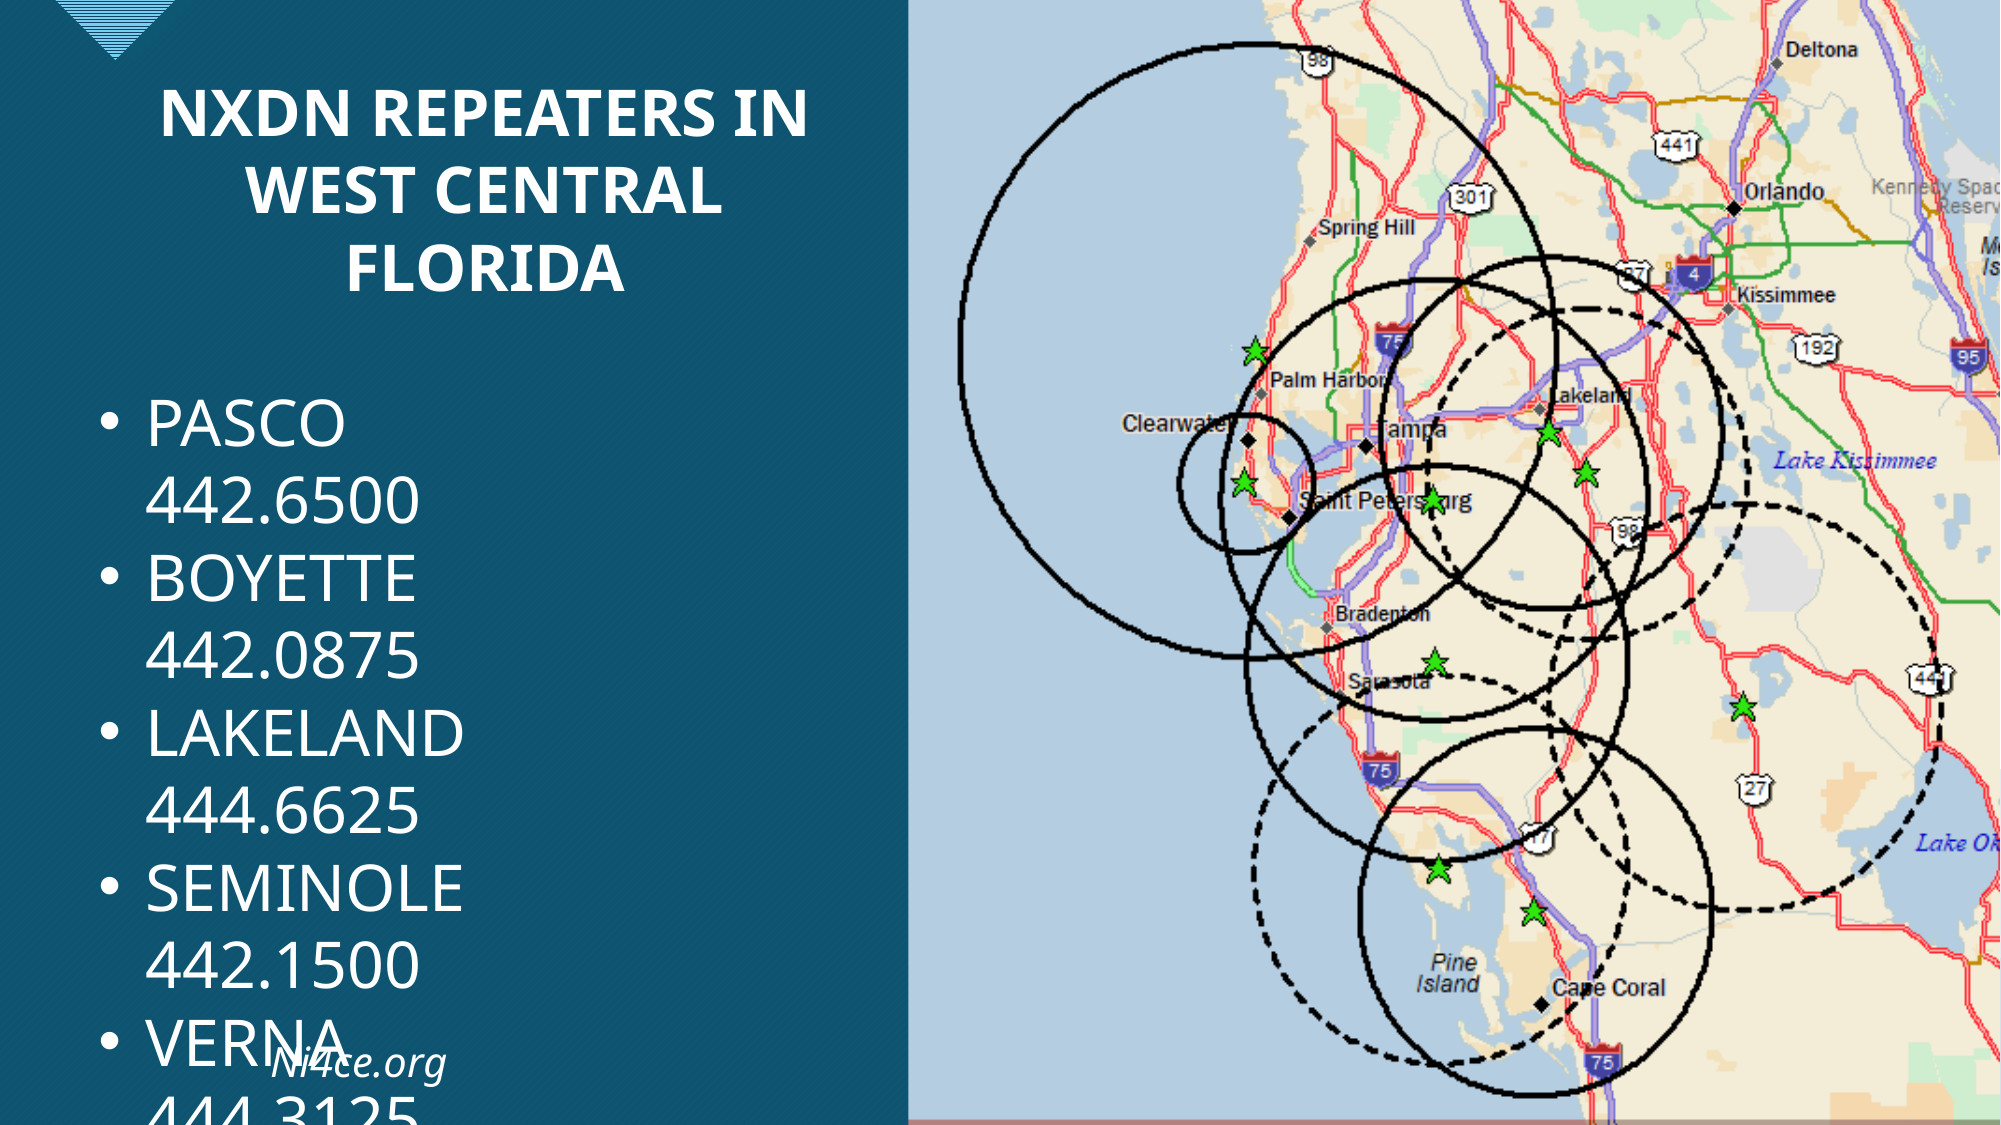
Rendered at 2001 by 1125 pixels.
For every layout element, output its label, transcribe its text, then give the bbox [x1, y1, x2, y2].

text_box NXDN REPEATERS IN WEST CENTRAL FLORIDA PASCO 442.6500 BOYETTE 442.0875 LAKELAND 444.6625 SEMINOLE 442.1500 VERNA 444.3125 CHARLOTTE1 442.0625 CHARLOTTE2 Proposed BARTOW 442.1375 LAKE PLACID 442,1125 [83, 64, 886, 1125]
picture [908, 0, 2000, 1125]
text_box Ni4ce.org [255, 1028, 624, 1094]
